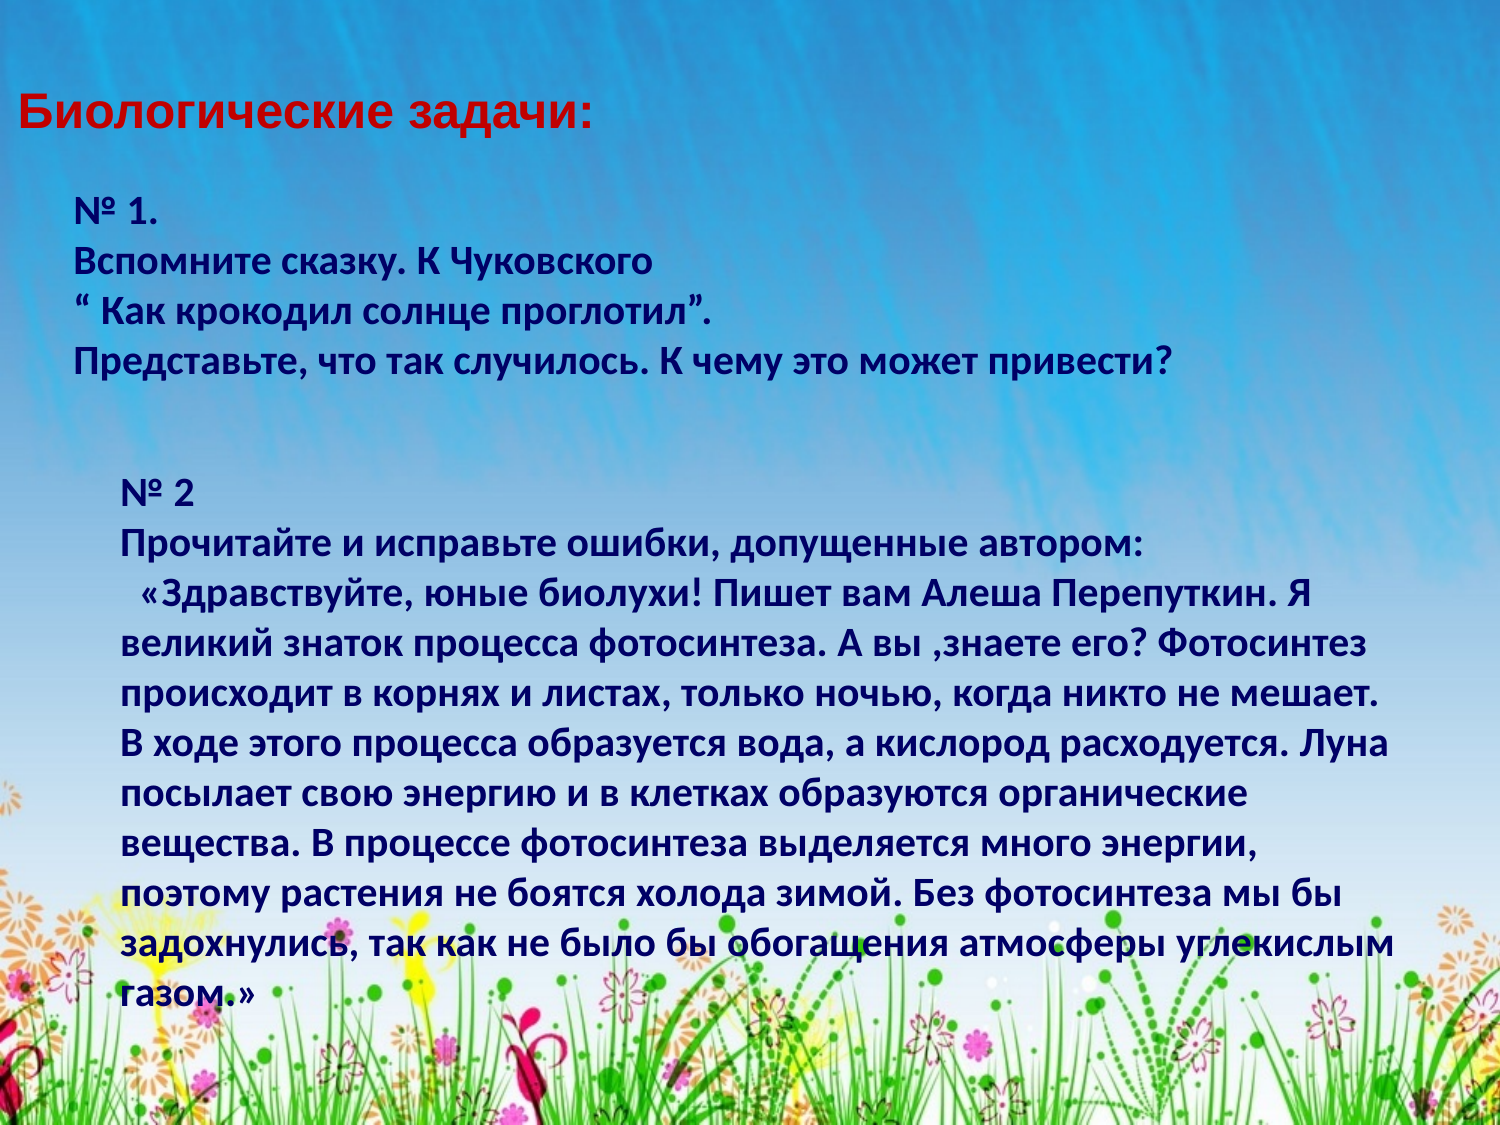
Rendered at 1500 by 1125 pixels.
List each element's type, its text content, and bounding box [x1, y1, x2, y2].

picture [0, 0, 1500, 1125]
text_box № 1. Вспомните сказку. К Чуковского “ Как крокодил солнце проглотил”. Представьте, что так случилось. К чему это может привести? [58, 175, 1418, 391]
text_box Биологические задачи: [2, 70, 611, 206]
text_box № 2 Прочитайте и исправьте ошибки, допущенные автором: «Здравствуйте, юные биолухи! Пишет вам Алеша Перепуткин. Я великий знаток процесса фотосинтеза. А вы ,знаете его? Фотосинтез происходит в корнях и листах, только ночью, когда никто не мешает. В ходе этого процесса образуется вода, а кислород расходуется. Луна посылает свою энергию и в клетках образуются органические вещества. В процессе фотосинтеза выделяется много энергии, поэтому растения не боятся холода зимой. Без фотосинтеза мы бы задохнулись, так как не было бы обогащения атмосферы углекислым газом.» [105, 457, 1418, 1022]
